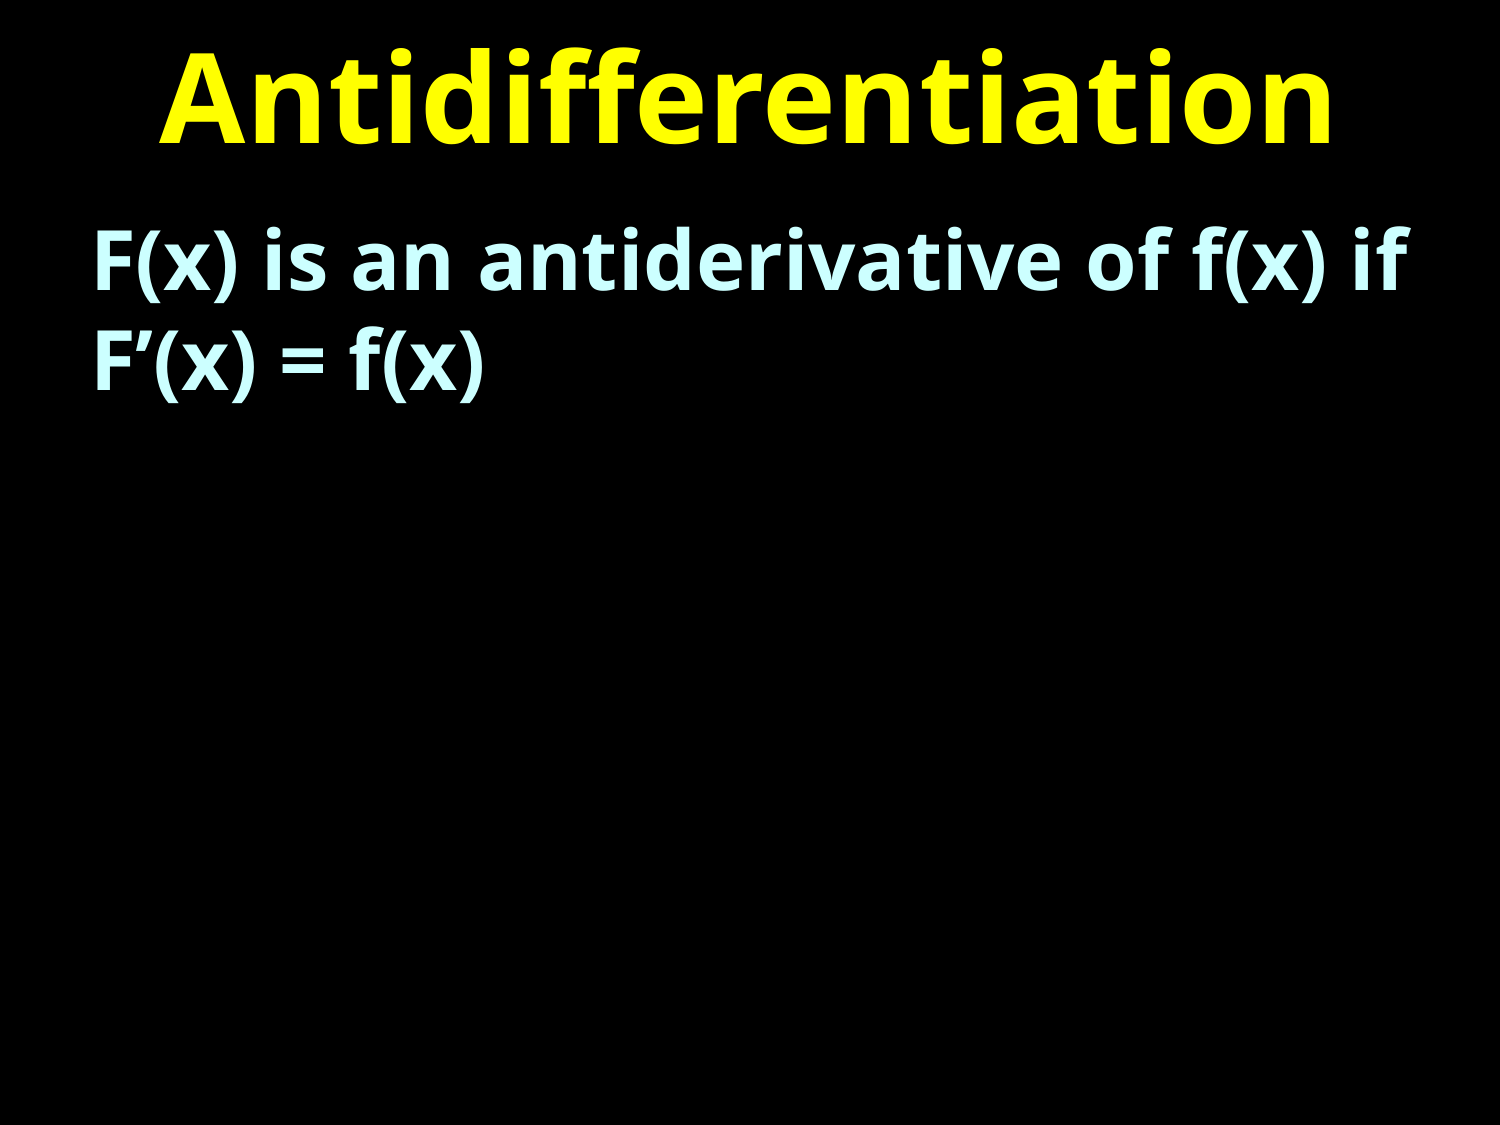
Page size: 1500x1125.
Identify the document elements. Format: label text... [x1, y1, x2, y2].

title Antidifferentiation [0, 0, 1500, 188]
list F(x) is an antiderivative of f(x) if F’(x) = f(x) [75, 200, 1425, 1125]
